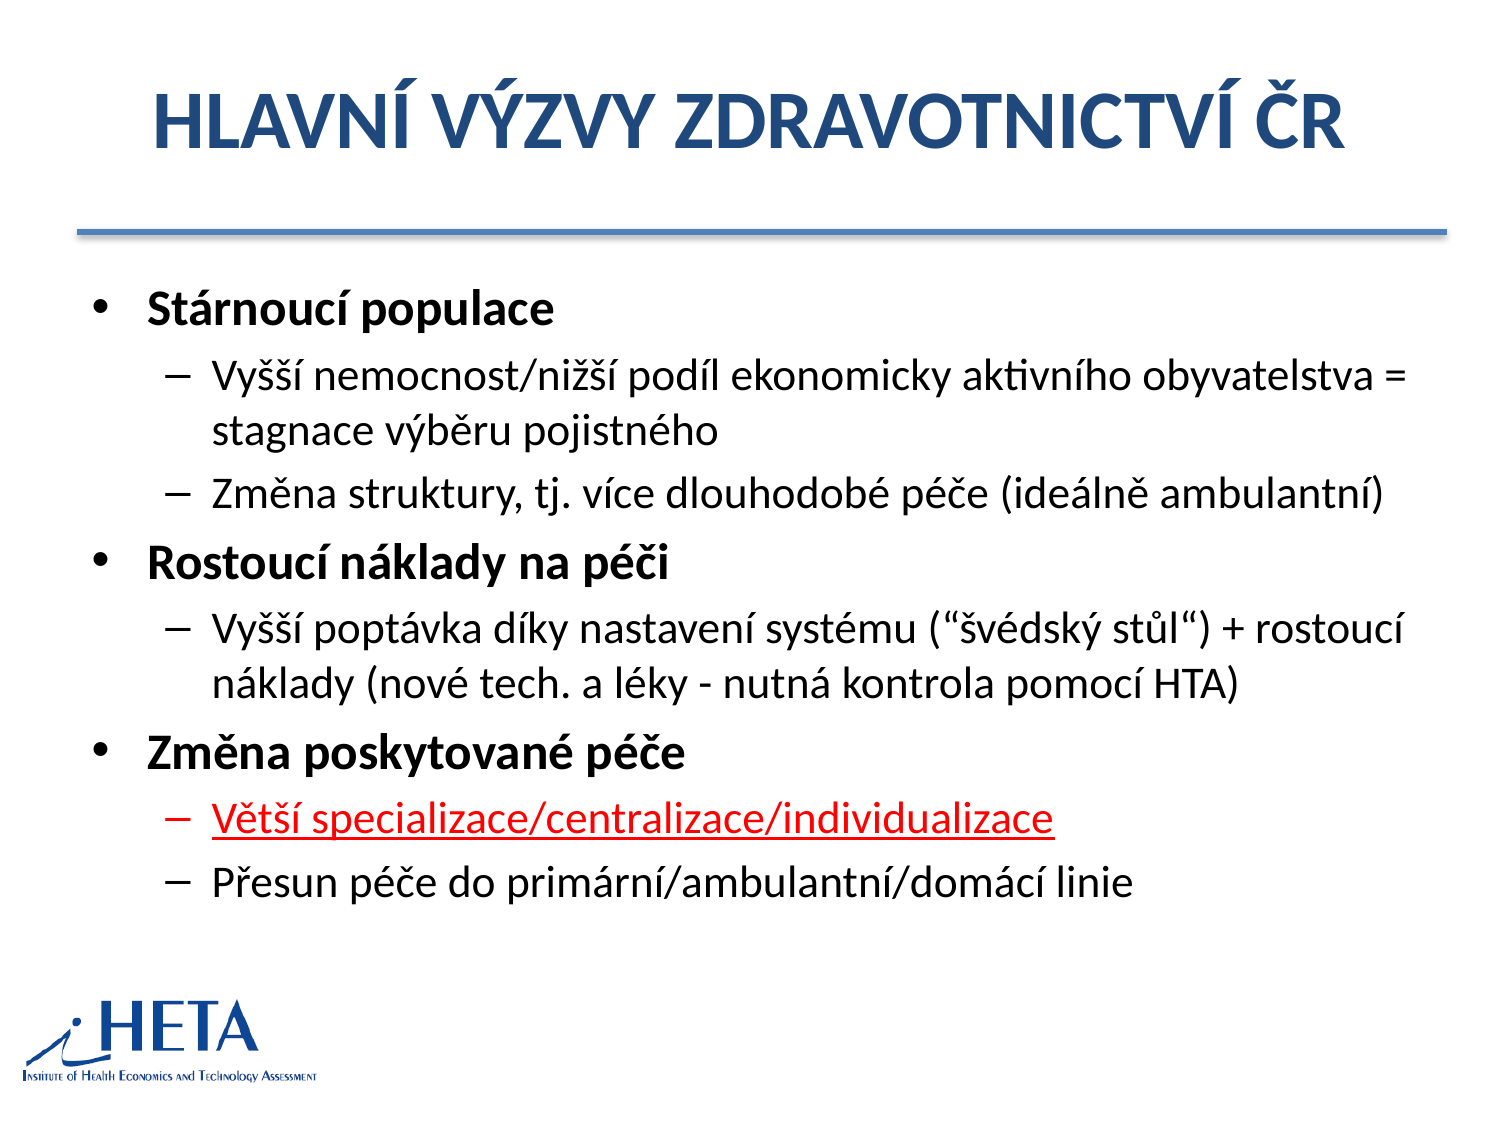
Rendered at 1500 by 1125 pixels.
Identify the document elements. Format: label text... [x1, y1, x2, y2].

list Stárnoucí populace Vyšší nemocnost/nižší podíl ekonomicky aktivního obyvatelstva = stagnace výběru pojistného Změna struktury, tj. více dlouhodobé péče (ideálně ambulantní) Rostoucí náklady na péči Vyšší poptávka díky nastavení systému (“švédský stůl“) + rostoucí náklady (nové tech. a léky - nutná kontrola pomocí HTA) Změna poskytované péče Větší specializace/centralizace/individualizace Přesun péče do primární/ambulantní/domácí linie [76, 266, 1427, 977]
picture [0, 953, 343, 1125]
title Hlavní výzvy zdravotnictví ČR [74, 44, 1426, 185]
